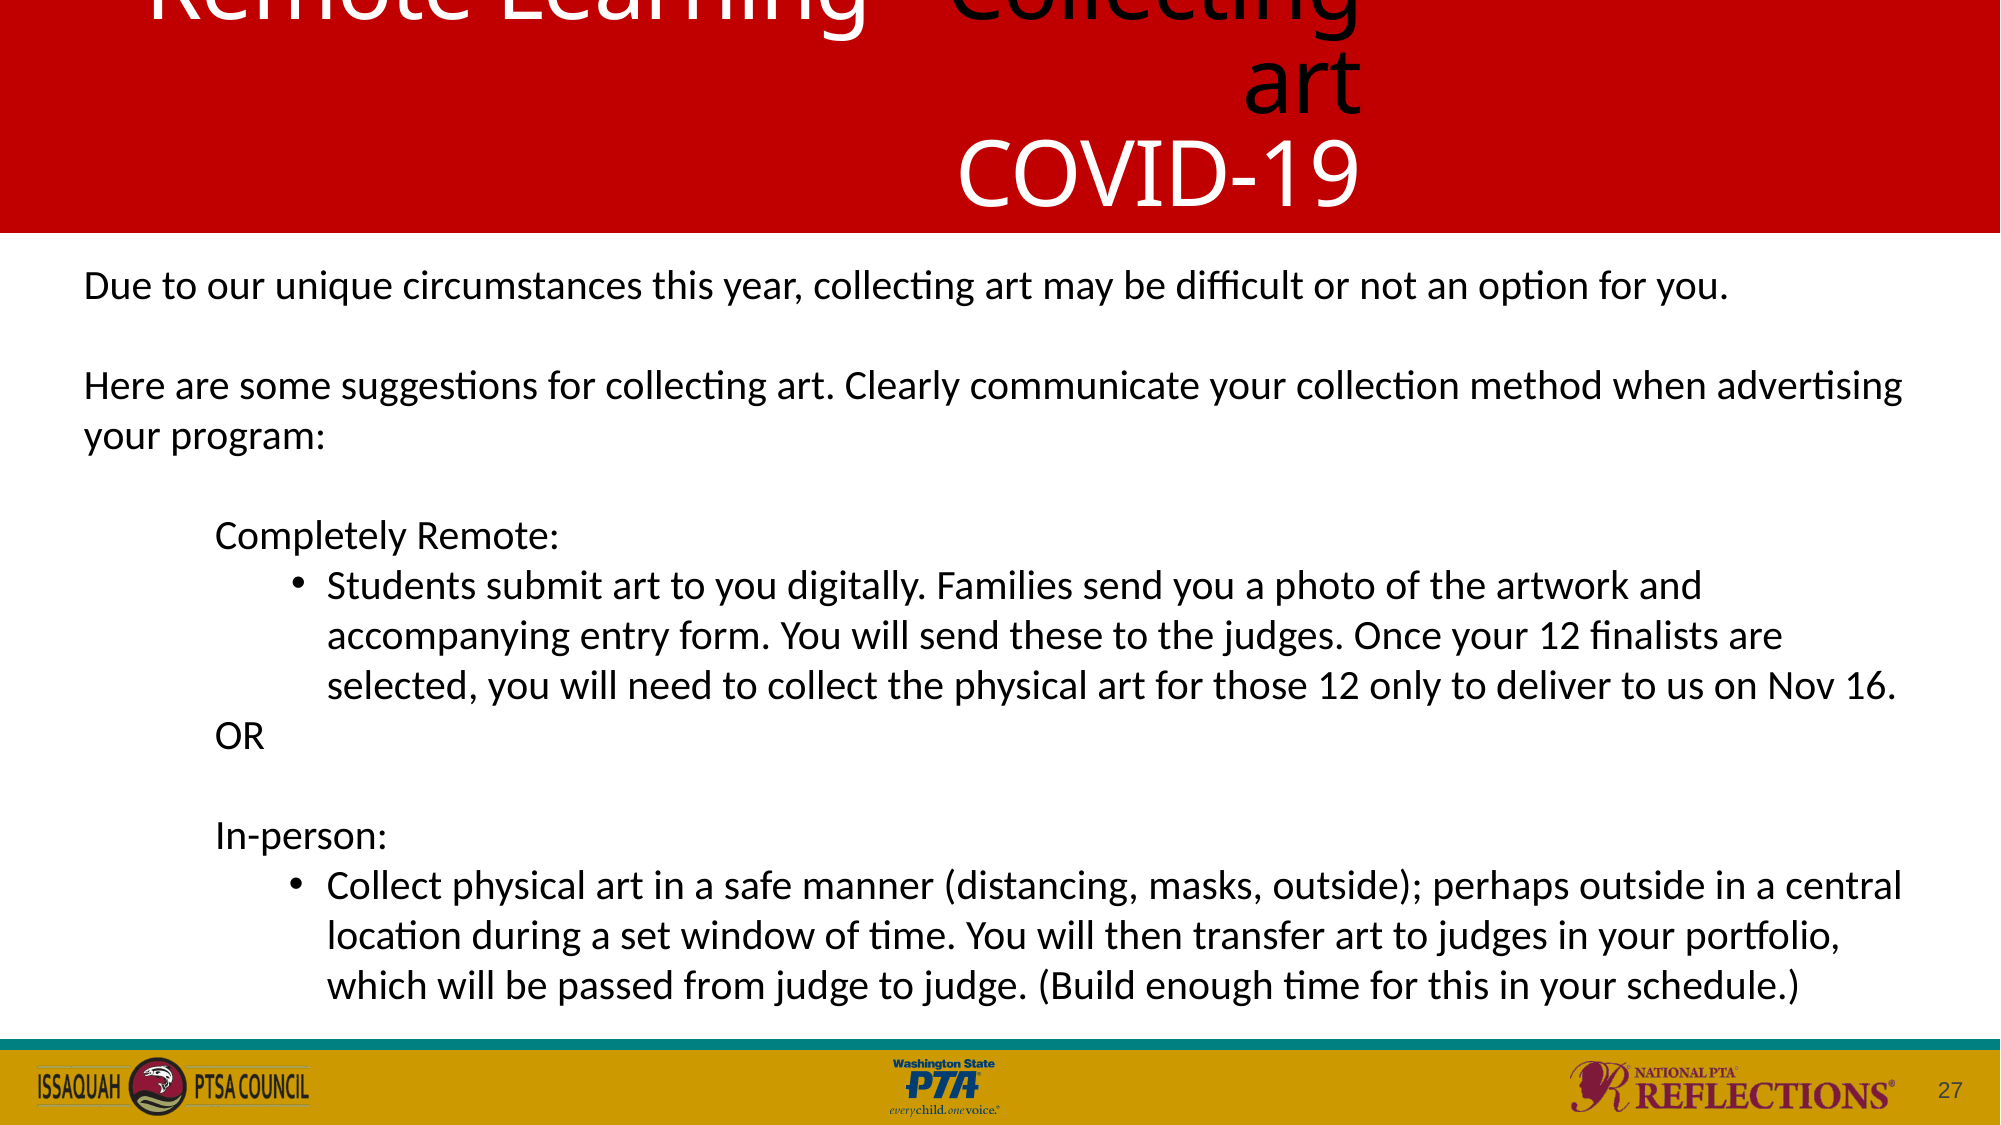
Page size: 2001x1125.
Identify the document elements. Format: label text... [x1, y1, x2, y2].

text_box [0, 0, 2000, 234]
picture [28, 1051, 320, 1125]
title Remote Learning - Collecting art COVID-19 [0, 57, 1378, 233]
picture [890, 1059, 1000, 1117]
text_box Due to our unique circumstances this year, collecting art may be difficult or not an option for you. Here are some suggestions for collecting art. Clearly communicate your collection method when advertising your program: Completely Remote: Students submit art to you digitally. Families send you a photo of the artwork and accompanying entry form. You will send these to the judges. Once your 12 finalists are selected, you will need to collect the physical art for those 12 only to deliver to us on Nov 16. OR In-person: Collect physical art in a safe manner (distancing, masks, outside); perhaps outside in a central location during a set window of time. You will then transfer art to judges in your portfolio, which will be passed from judge to judge. (Build enough time for this in your schedule.) [69, 250, 1931, 1016]
picture [1570, 1061, 1895, 1112]
